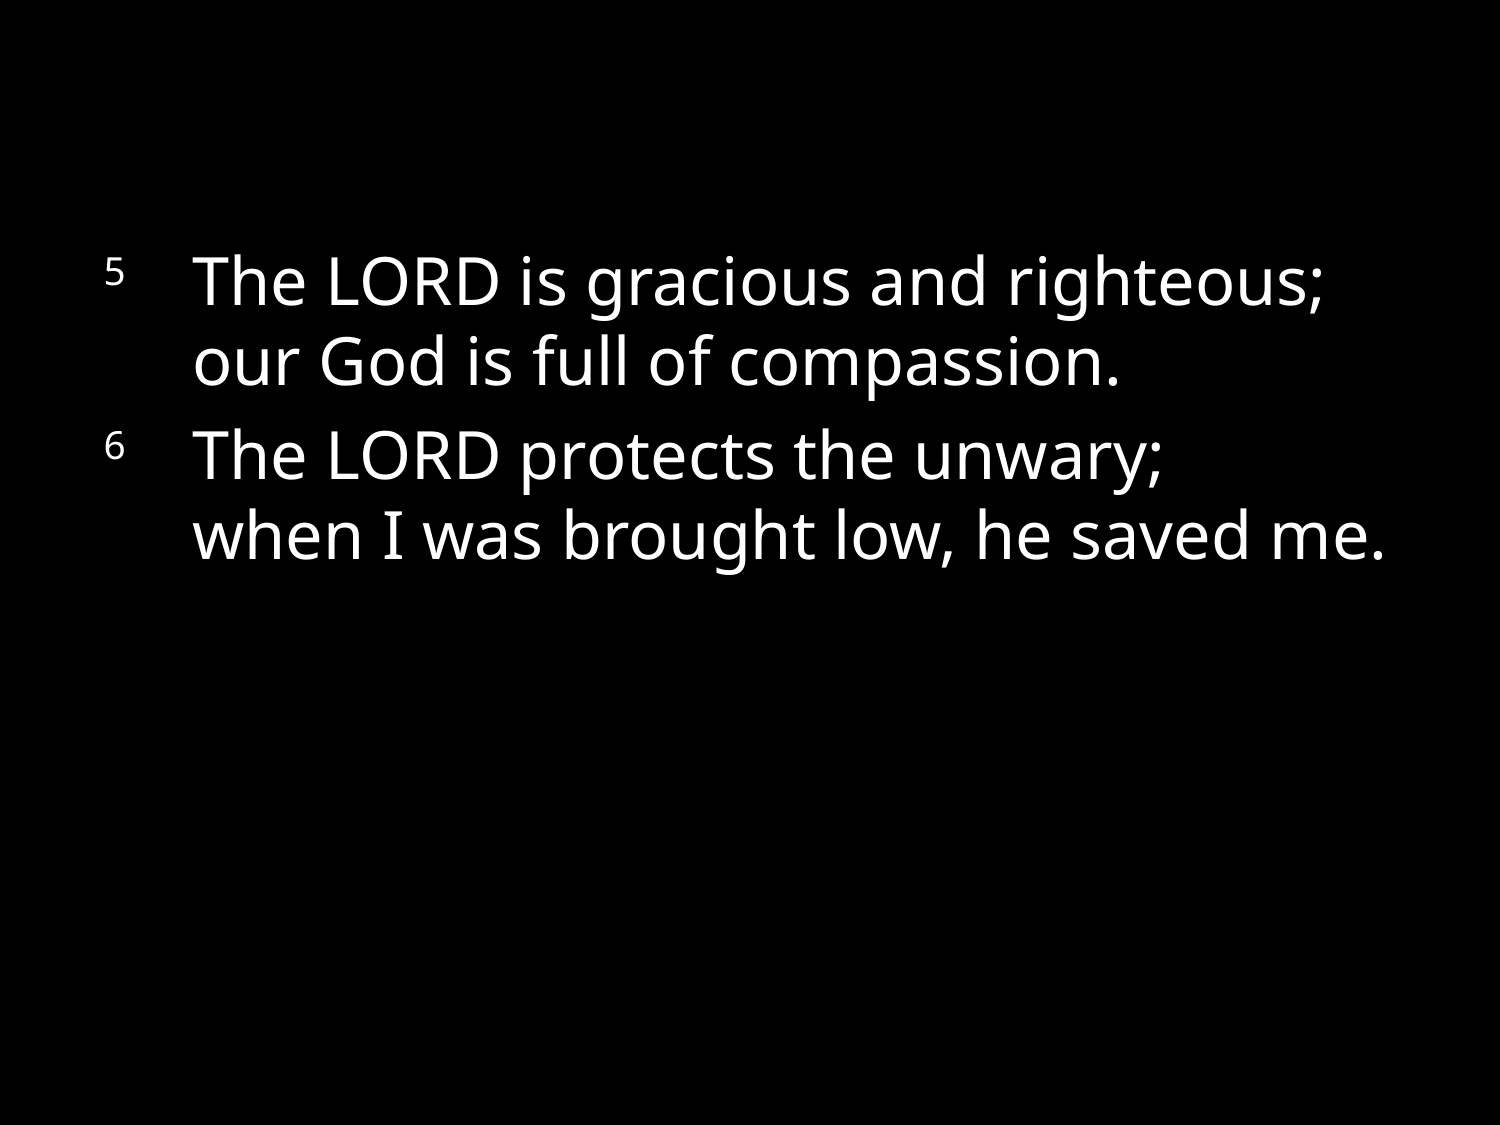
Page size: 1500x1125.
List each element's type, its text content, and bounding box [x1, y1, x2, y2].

list 5 The Lord is gracious and righteous; our God is full of compassion. 6 The Lord protects the unwary; when I was brought low, he saved me. [88, 231, 1436, 1010]
